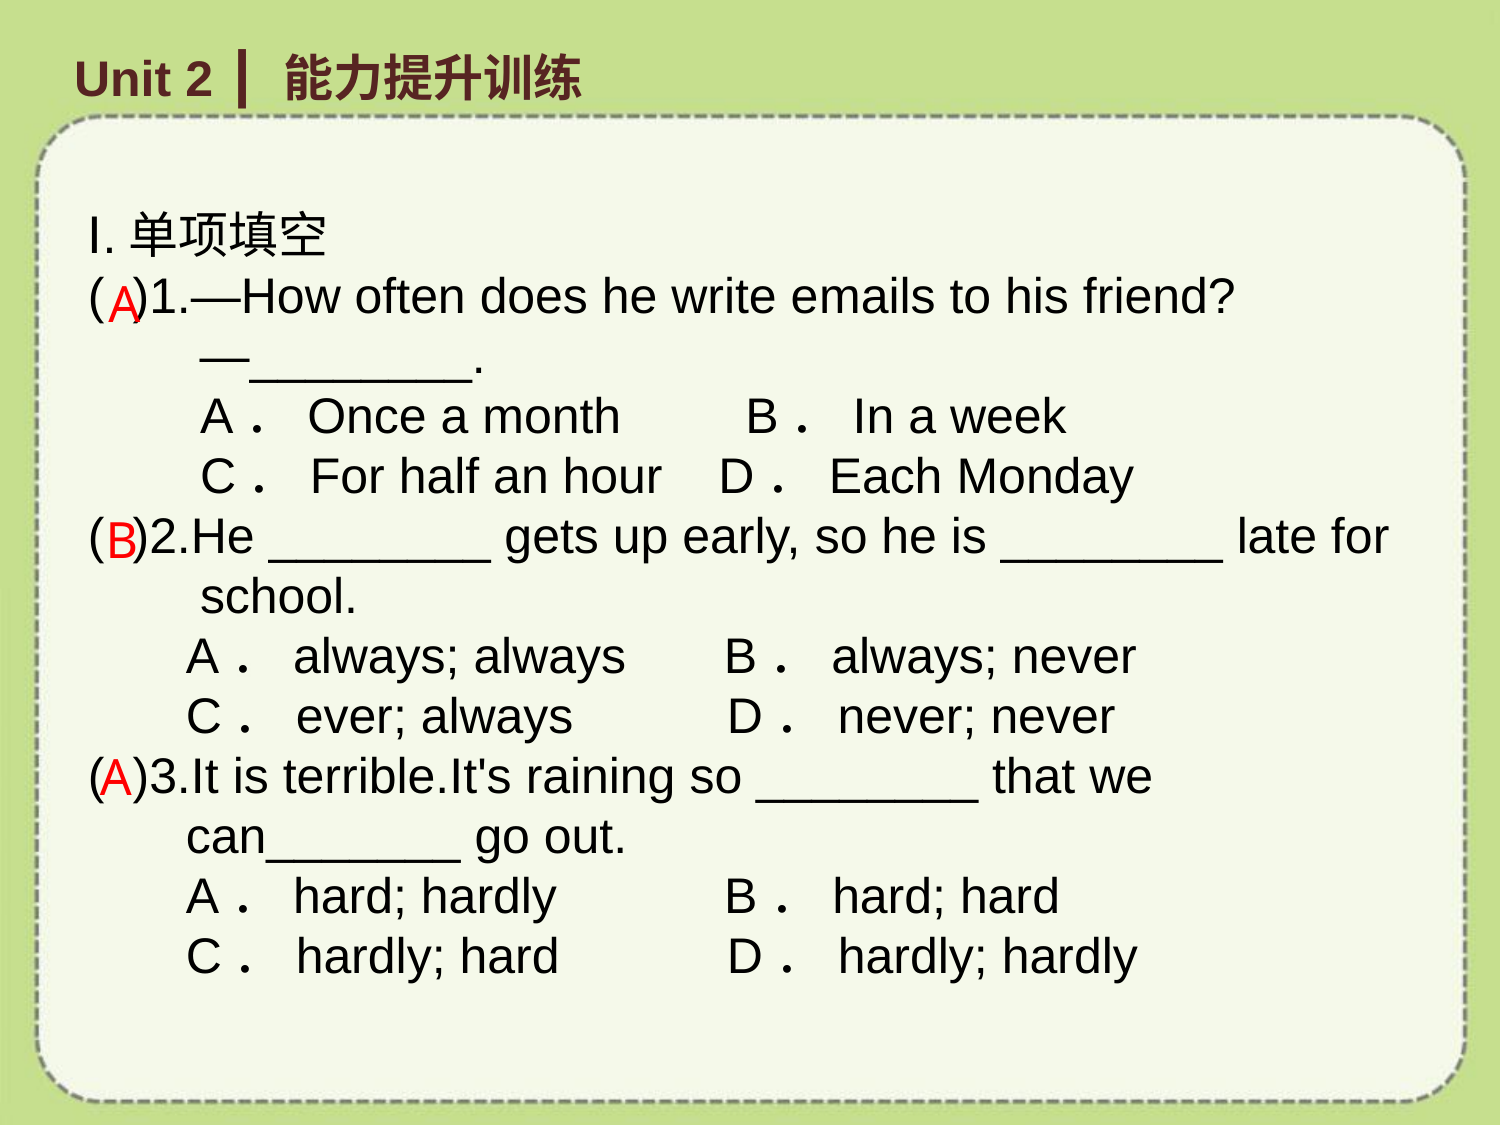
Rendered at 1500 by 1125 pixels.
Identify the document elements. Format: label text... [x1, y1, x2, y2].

text_box A [93, 265, 169, 340]
picture [0, 0, 1500, 1125]
text_box Ⅰ.单项填空 ( )1.—How often does he write e­mails to his friend? —________. A．Once a month B．In a week C．For half an hour D．Each Monday ( )2.He ________ gets up early, so he is ________ late for school. A．always; always B．always; never C．ever; always D．never; never ( )3.It is terrible.It's raining so ________ that we can_______ go out. A．hard; hardly B．hard; hard C．hardly; hard D．hardly; hardly [29, 195, 1471, 991]
text_box Unit 2 ┃ 能力提升训练 [59, 38, 599, 114]
text_box A [85, 738, 147, 813]
text_box B [90, 501, 167, 577]
